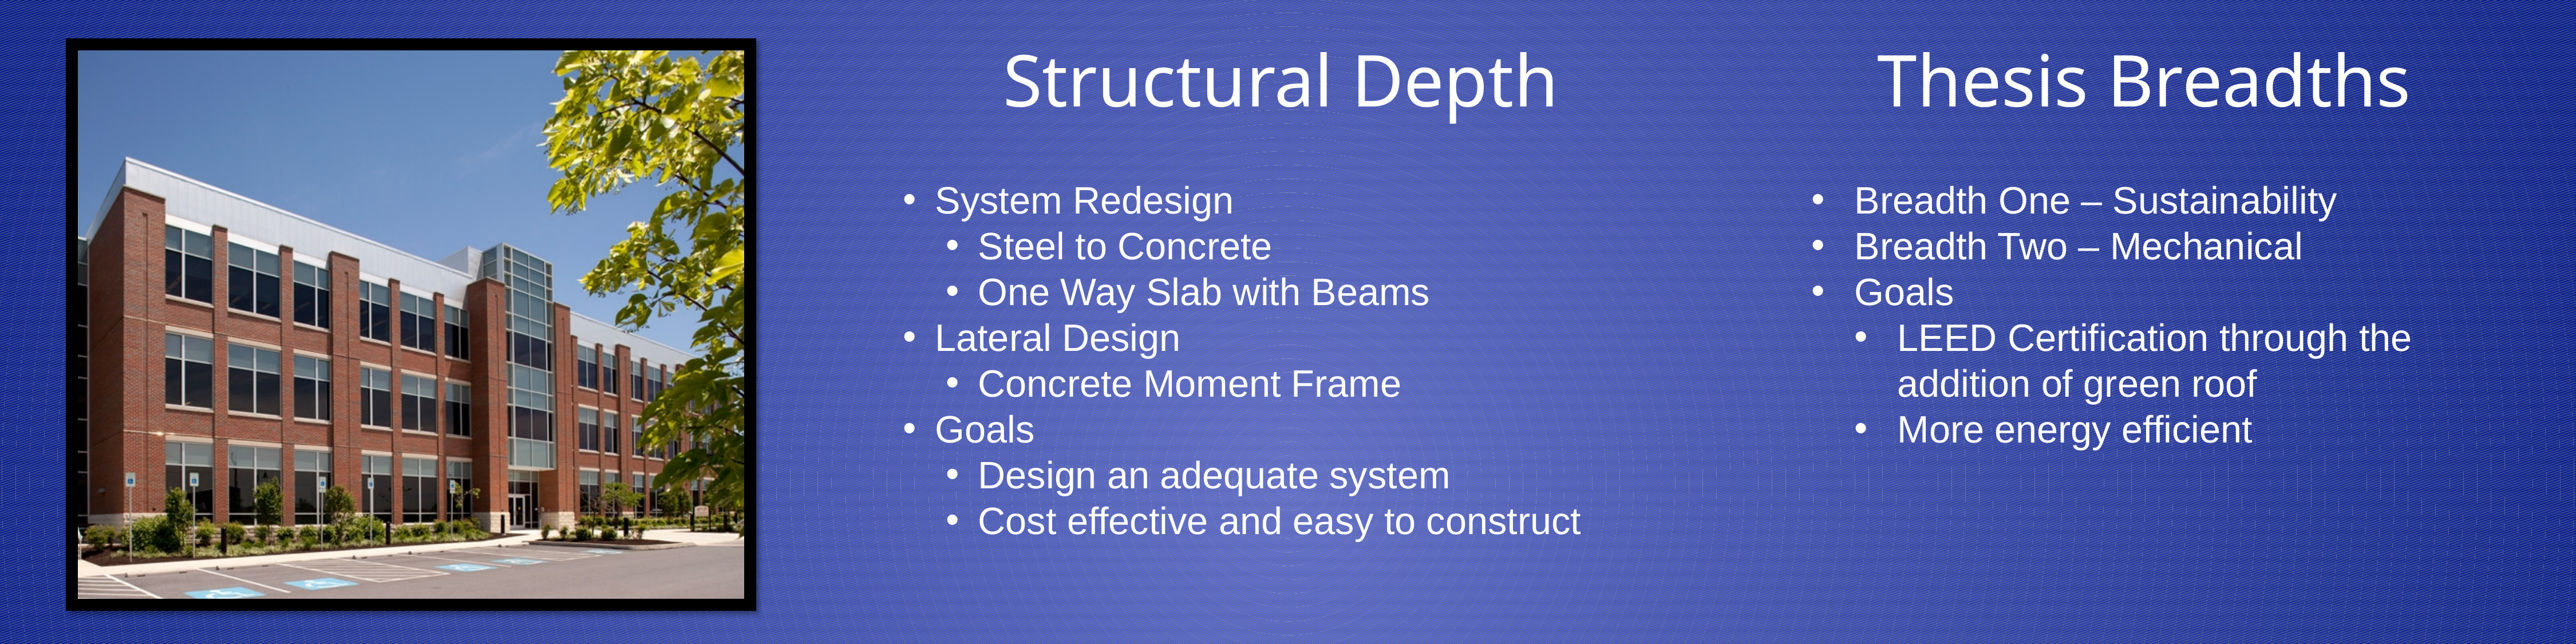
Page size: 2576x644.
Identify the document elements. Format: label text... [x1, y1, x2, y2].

text_box System Redesign Steel to Concrete One Way Slab with Beams Lateral Design Concrete Moment Frame Goals Design an adequate system Cost effective and easy to construct [894, 171, 1674, 638]
text_box Thesis Breadths [1708, 31, 2576, 125]
picture [77, 49, 745, 599]
text_box Breadth One – Sustainability Breadth Two – Mechanical Goals LEED Certification through the addition of green roof More energy efficient [1803, 171, 2519, 592]
text_box Structural Depth [844, 31, 1708, 125]
